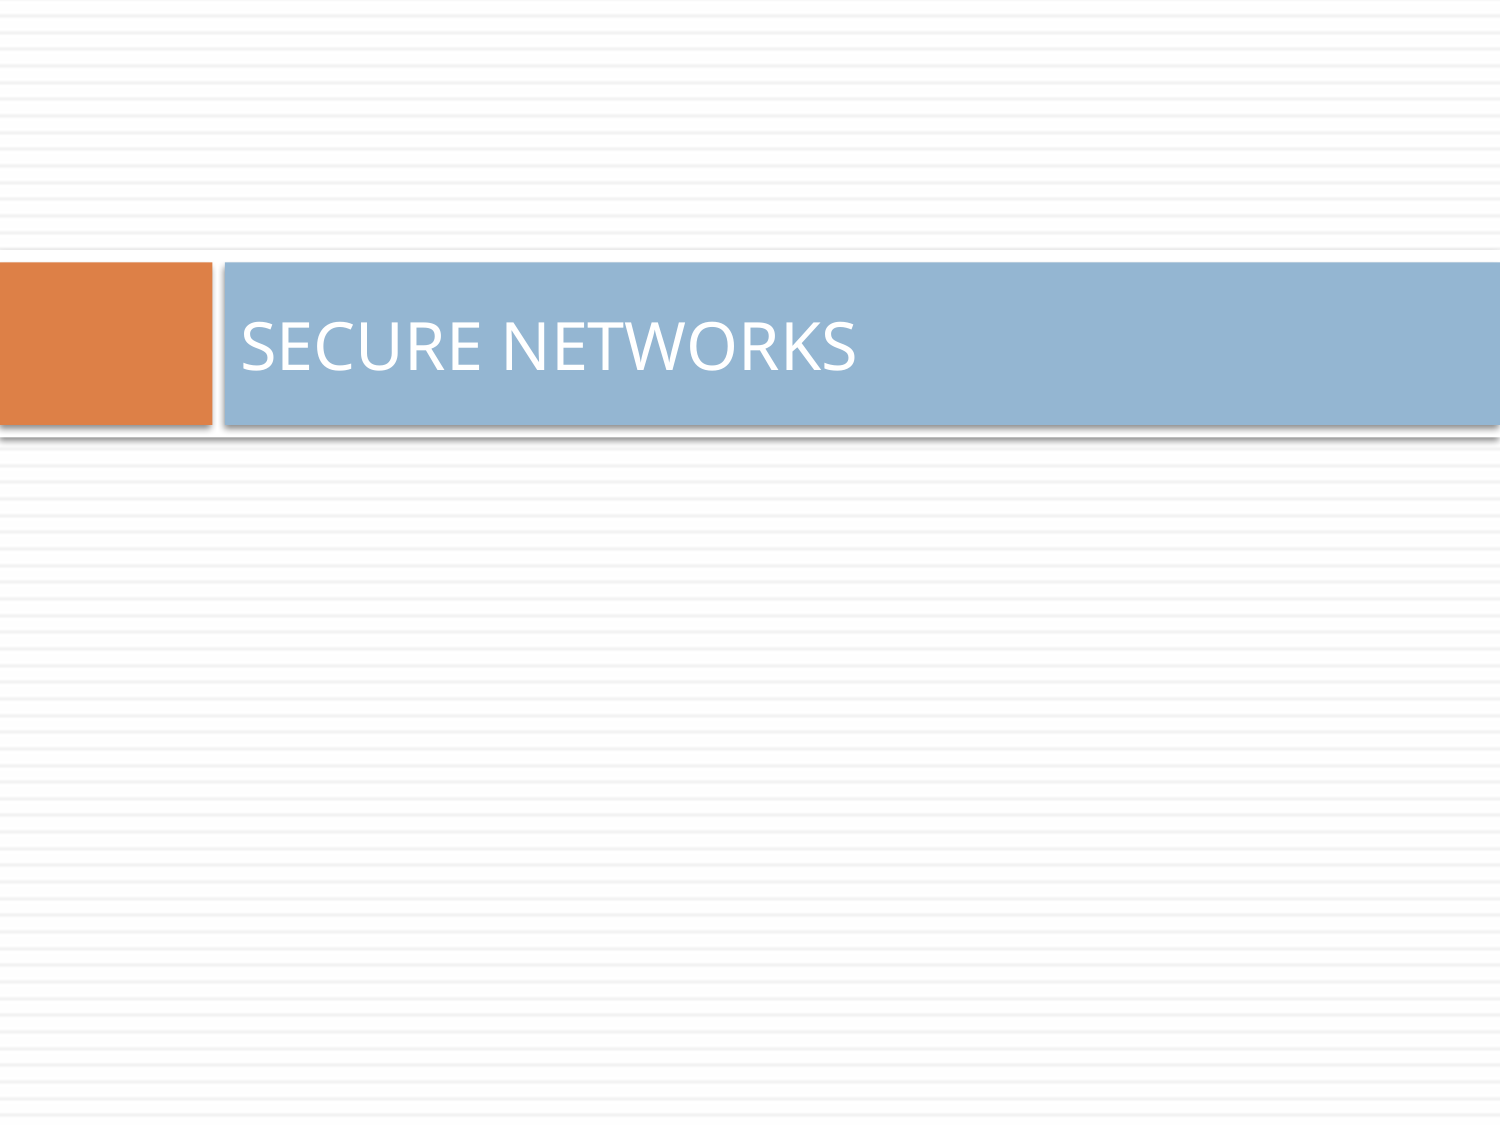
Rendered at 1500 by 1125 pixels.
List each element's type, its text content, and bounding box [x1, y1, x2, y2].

title Secure Networks [225, 262, 1475, 425]
